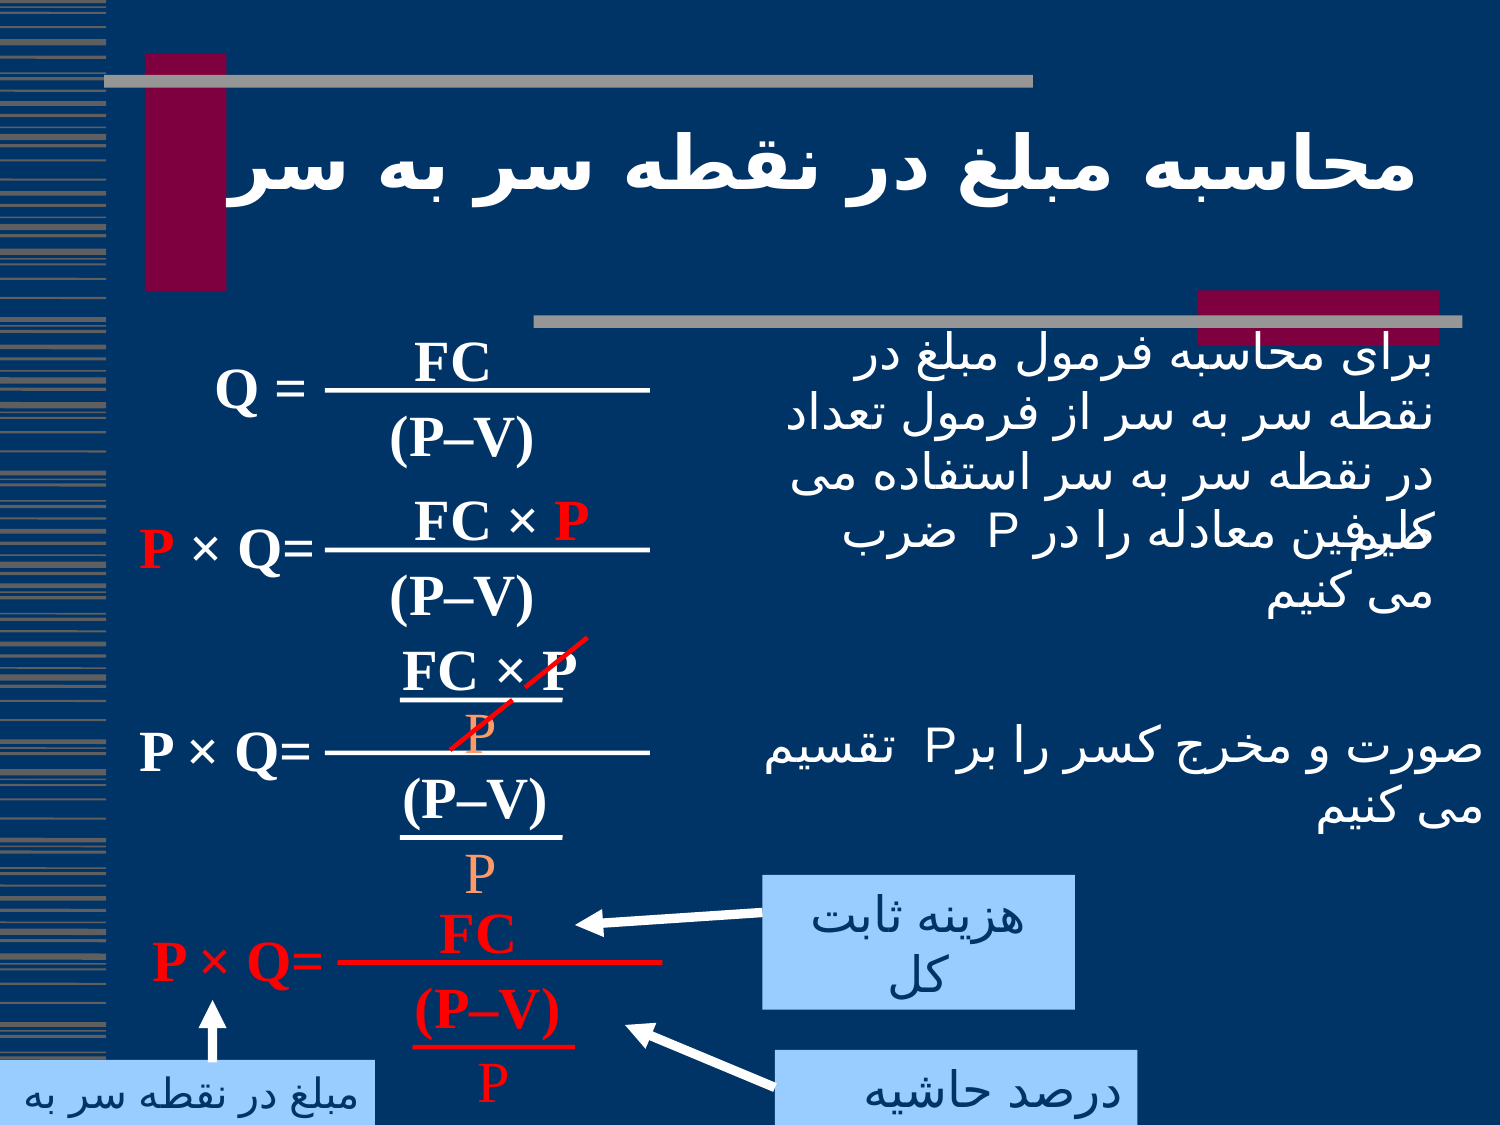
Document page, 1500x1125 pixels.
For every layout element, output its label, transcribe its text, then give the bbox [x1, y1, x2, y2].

text_box برای محاسبه فرمول مبلغ در نقطه سر به سر از فرمول تعداد در نقطه سر به سر استفاده می کنیم [762, 312, 1450, 568]
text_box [124, 624, 650, 913]
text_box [137, 887, 663, 1123]
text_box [199, 315, 650, 475]
slide_number 173 [1081, 1046, 1441, 1122]
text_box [124, 474, 650, 624]
text_box صورت و مخرج کسر را برP تقسیم می کنیم [699, 705, 1500, 840]
text_box محاسبه مبلغ در نقطه سر به سر [187, 67, 1463, 213]
text_box هزینه ثابت کل [762, 874, 1075, 1010]
text_box درصد حاشیه فروش [774, 1049, 1138, 1125]
text_box مبلغ در نقطه سر به سر [0, 1059, 375, 1125]
text_box طرفین معادله را در P ضرب می کنیم [762, 568, 1450, 625]
